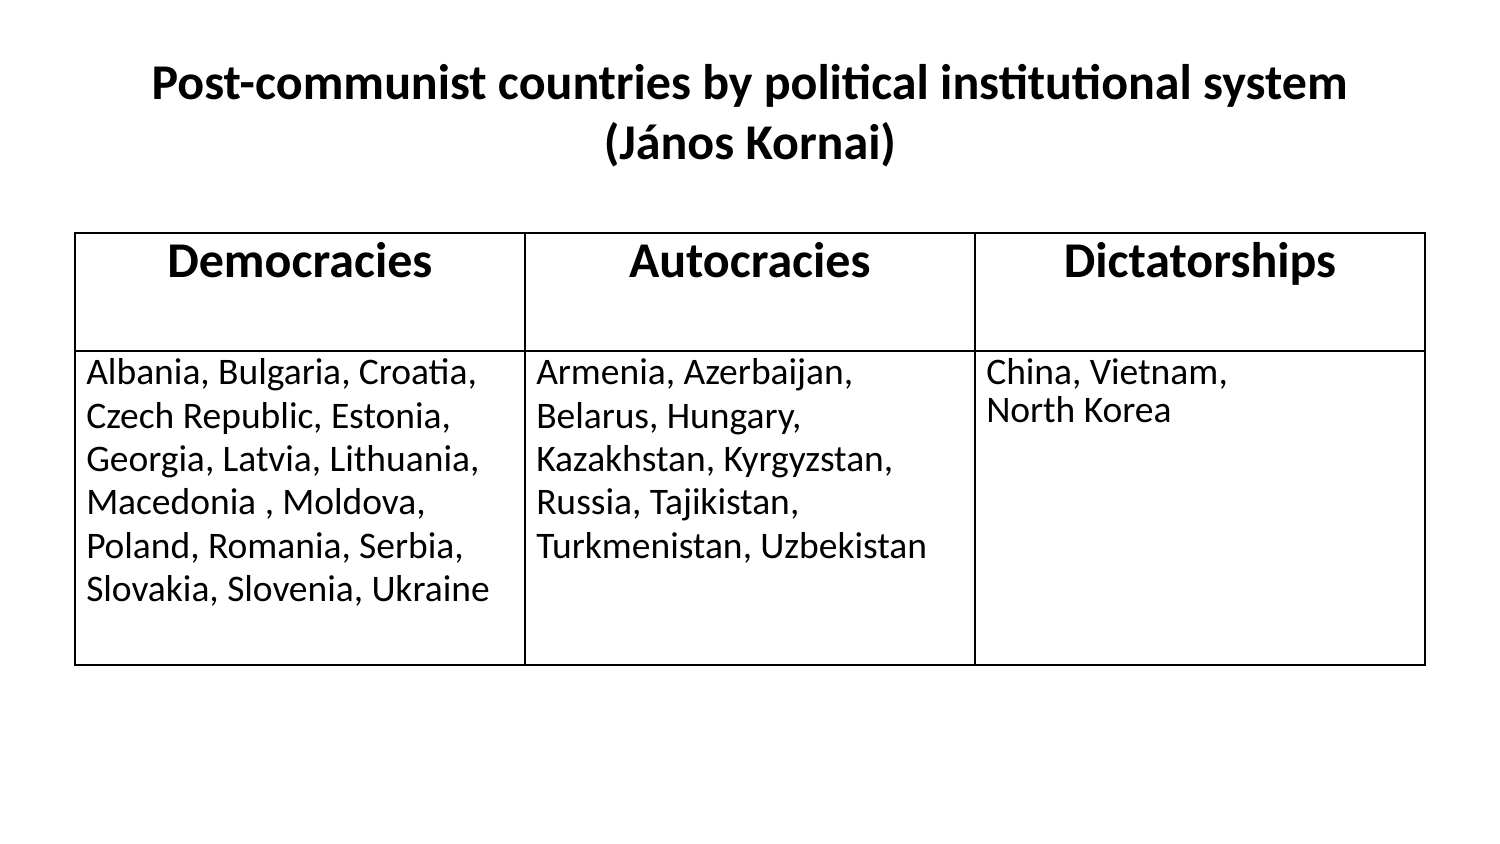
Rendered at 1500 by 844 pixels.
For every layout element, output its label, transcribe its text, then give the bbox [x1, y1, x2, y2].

table_header Autocracies [526, 234, 974, 350]
table_cell China, Vietnam, North Korea [976, 352, 1424, 664]
table_header Dictatorships [976, 234, 1424, 350]
table_cell Albania, Bulgaria, Croatia, Czech Republic, Estonia, Georgia, Latvia, Lithuania, Macedonia , Moldova, Poland, Romania, Serbia, Slovakia, Slovenia, Ukraine [76, 352, 524, 664]
table_header Democracies [76, 234, 524, 350]
title Post-communist countries by political institutional system (János Kornai) [17, 33, 1483, 186]
table_cell Armenia, Azerbaijan, Belarus, Hungary, Kazakhstan, Kyrgyzstan, Russia, Tajikistan, Turkmenistan, Uzbekistan [526, 352, 974, 664]
